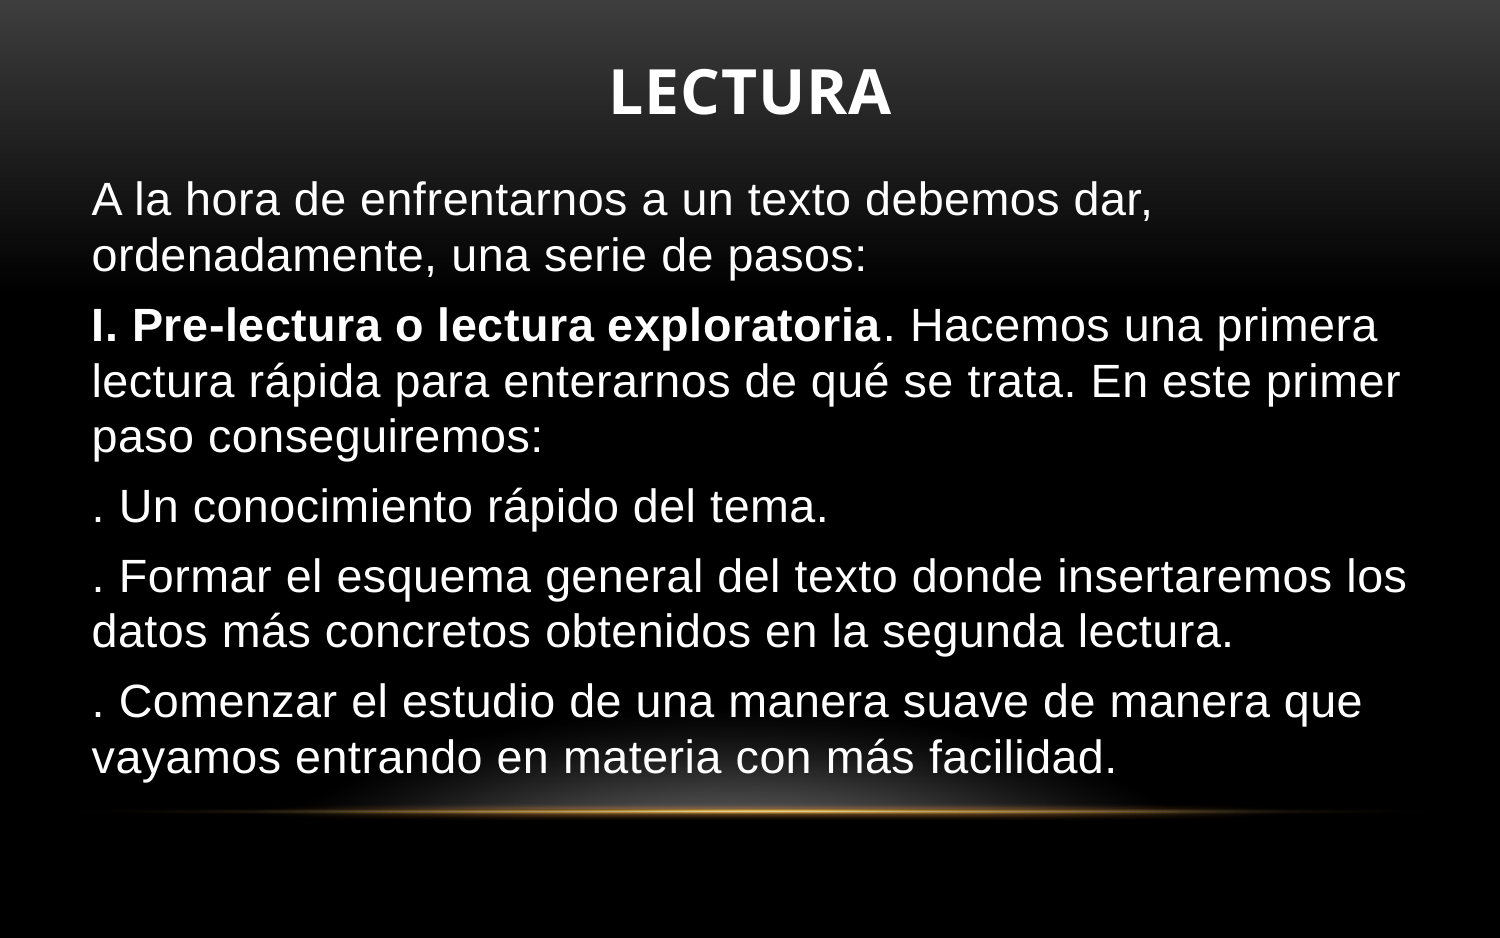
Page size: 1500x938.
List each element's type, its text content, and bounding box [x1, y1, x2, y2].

title LECTURA [100, 31, 1401, 135]
list A la hora de enfrentarnos a un texto debemos dar, ordenadamente, una serie de pasos: I. Pre-lectura o lectura exploratoria. Hacemos una primera lectura rápida para enterarnos de qué se trata. En este primer paso conseguiremos: . Un conocimiento rápido del tema. . Formar el esquema general del texto donde insertaremos los datos más concretos obtenidos en la segunda lectura. . Comenzar el estudio de una manera suave de manera que vayamos entrando en materia con más facilidad. [76, 161, 1436, 812]
picture [0, 0, 1500, 938]
